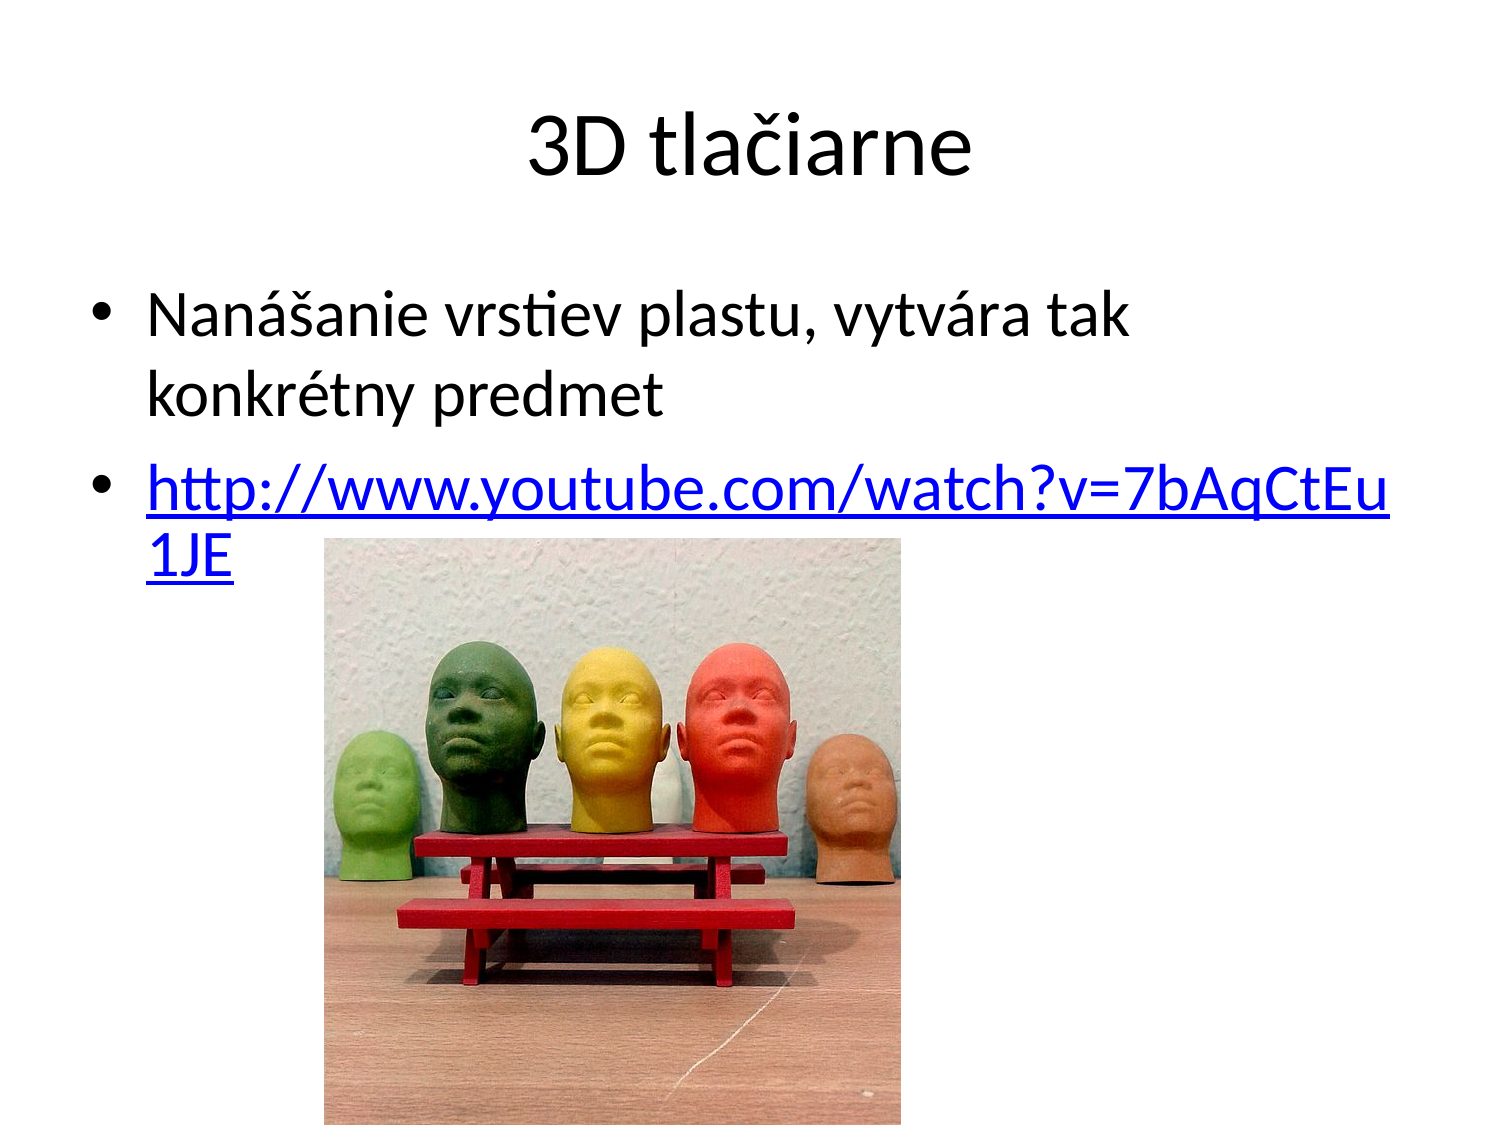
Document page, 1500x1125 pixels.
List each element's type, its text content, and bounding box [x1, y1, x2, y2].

list Nanášanie vrstiev plastu, vytvára tak konkrétny predmet http://www.youtube.com/watch?v=7bAqCtEu1JE [75, 262, 1425, 1005]
picture [324, 538, 901, 1125]
title 3D tlačiarne [75, 45, 1425, 233]
